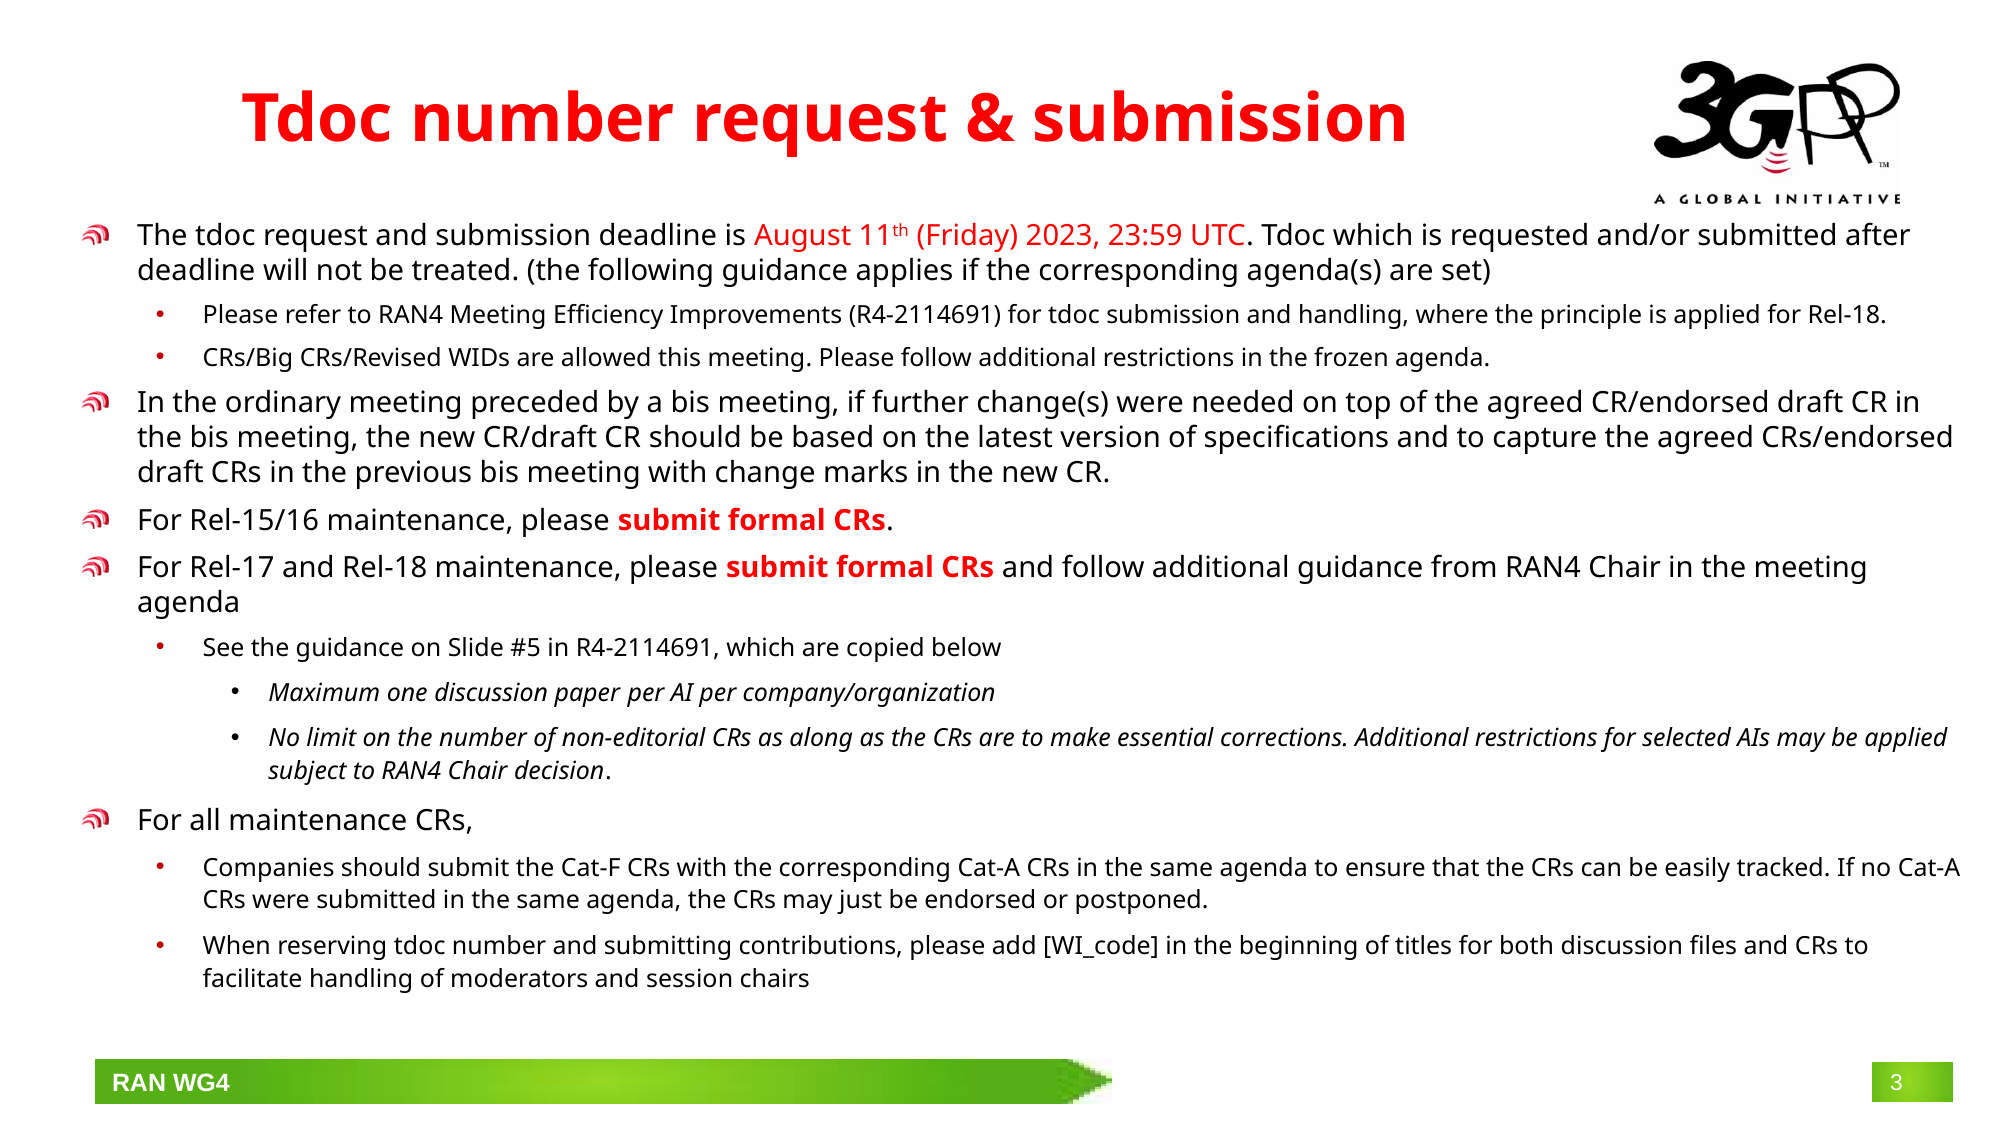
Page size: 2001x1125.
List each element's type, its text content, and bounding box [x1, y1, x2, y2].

list The tdoc request and submission deadline is August 11th (Friday) 2023, 23:59 UTC. Tdoc which is requested and/or submitted after deadline will not be treated. (the following guidance applies if the corresponding agenda(s) are set) Please refer to RAN4 Meeting Efficiency Improvements (R4-2114691) for tdoc submission and handling, where the principle is applied for Rel-18. CRs/Big CRs/Revised WIDs are allowed this meeting. Please follow additional restrictions in the frozen agenda. In the ordinary meeting preceded by a bis meeting, if further change(s) were needed on top of the agreed CR/endorsed draft CR in the bis meeting, the new CR/draft CR should be based on the latest version of specifications and to capture the agreed CRs/endorsed draft CRs in the previous bis meeting with change marks in the new CR. For Rel-15/16 maintenance, please submit formal CRs. For Rel-17 and Rel-18 maintenance, please submit formal CRs and follow additional guidance from RAN4 Chair in the meeting agenda See the guidance on Slide #5 in R4-2114691, which are copied below Maximum one discussion paper per AI per company/organization No limit on the number of non-editorial CRs as along as the CRs are to make essential corrections. Additional restrictions for selected AIs may be applied subject to RAN4 Chair decision. For all maintenance CRs, Companies should submit the Cat-F CRs with the corresponding Cat-A CRs in the same agenda to ensure that the CRs can be easily tracked. If no Cat-A CRs were submitted in the same agenda, the CRs may just be endorsed or postponed. When reserving tdoc number and submitting contributions, please add [WI_code] in the beginning of titles for both discussion files and CRs to facilitate handling of moderators and session chairs [65, 208, 1986, 1045]
picture [80, 807, 109, 829]
picture [80, 555, 109, 577]
picture [95, 1059, 1112, 1104]
picture [80, 508, 109, 529]
picture [1872, 1062, 1953, 1102]
picture [1654, 61, 1900, 204]
picture [80, 390, 109, 412]
picture [80, 223, 109, 245]
title Tdoc number request & submission [65, 21, 1586, 208]
